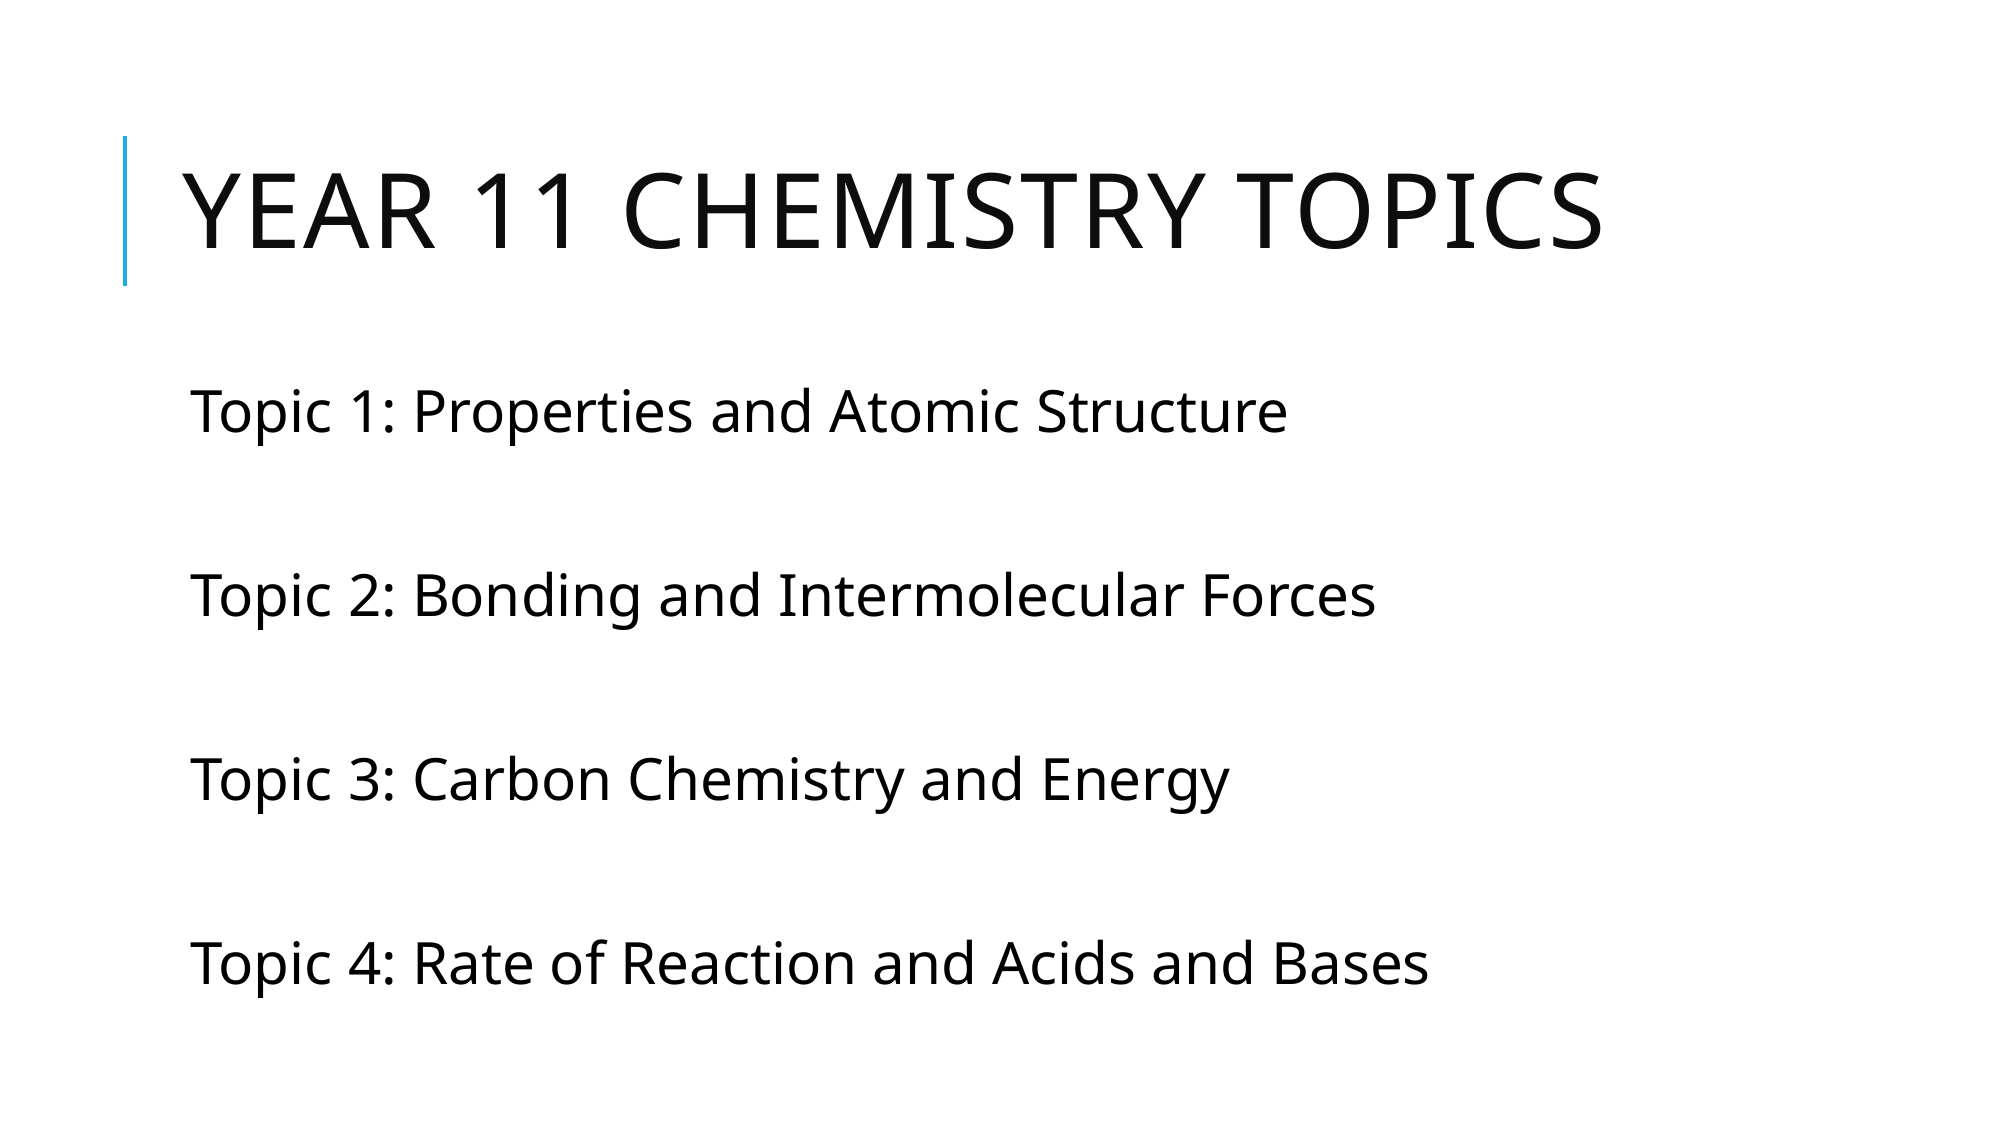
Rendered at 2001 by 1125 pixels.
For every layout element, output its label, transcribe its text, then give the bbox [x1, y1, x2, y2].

title Year 11 Chemistry Topics [168, 96, 1763, 342]
list Topic 1: Properties and Atomic Structure Topic 2: Bonding and Intermolecular Forces Topic 3: Carbon Chemistry and Energy Topic 4: Rate of Reaction and Acids and Bases [168, 375, 1763, 1035]
